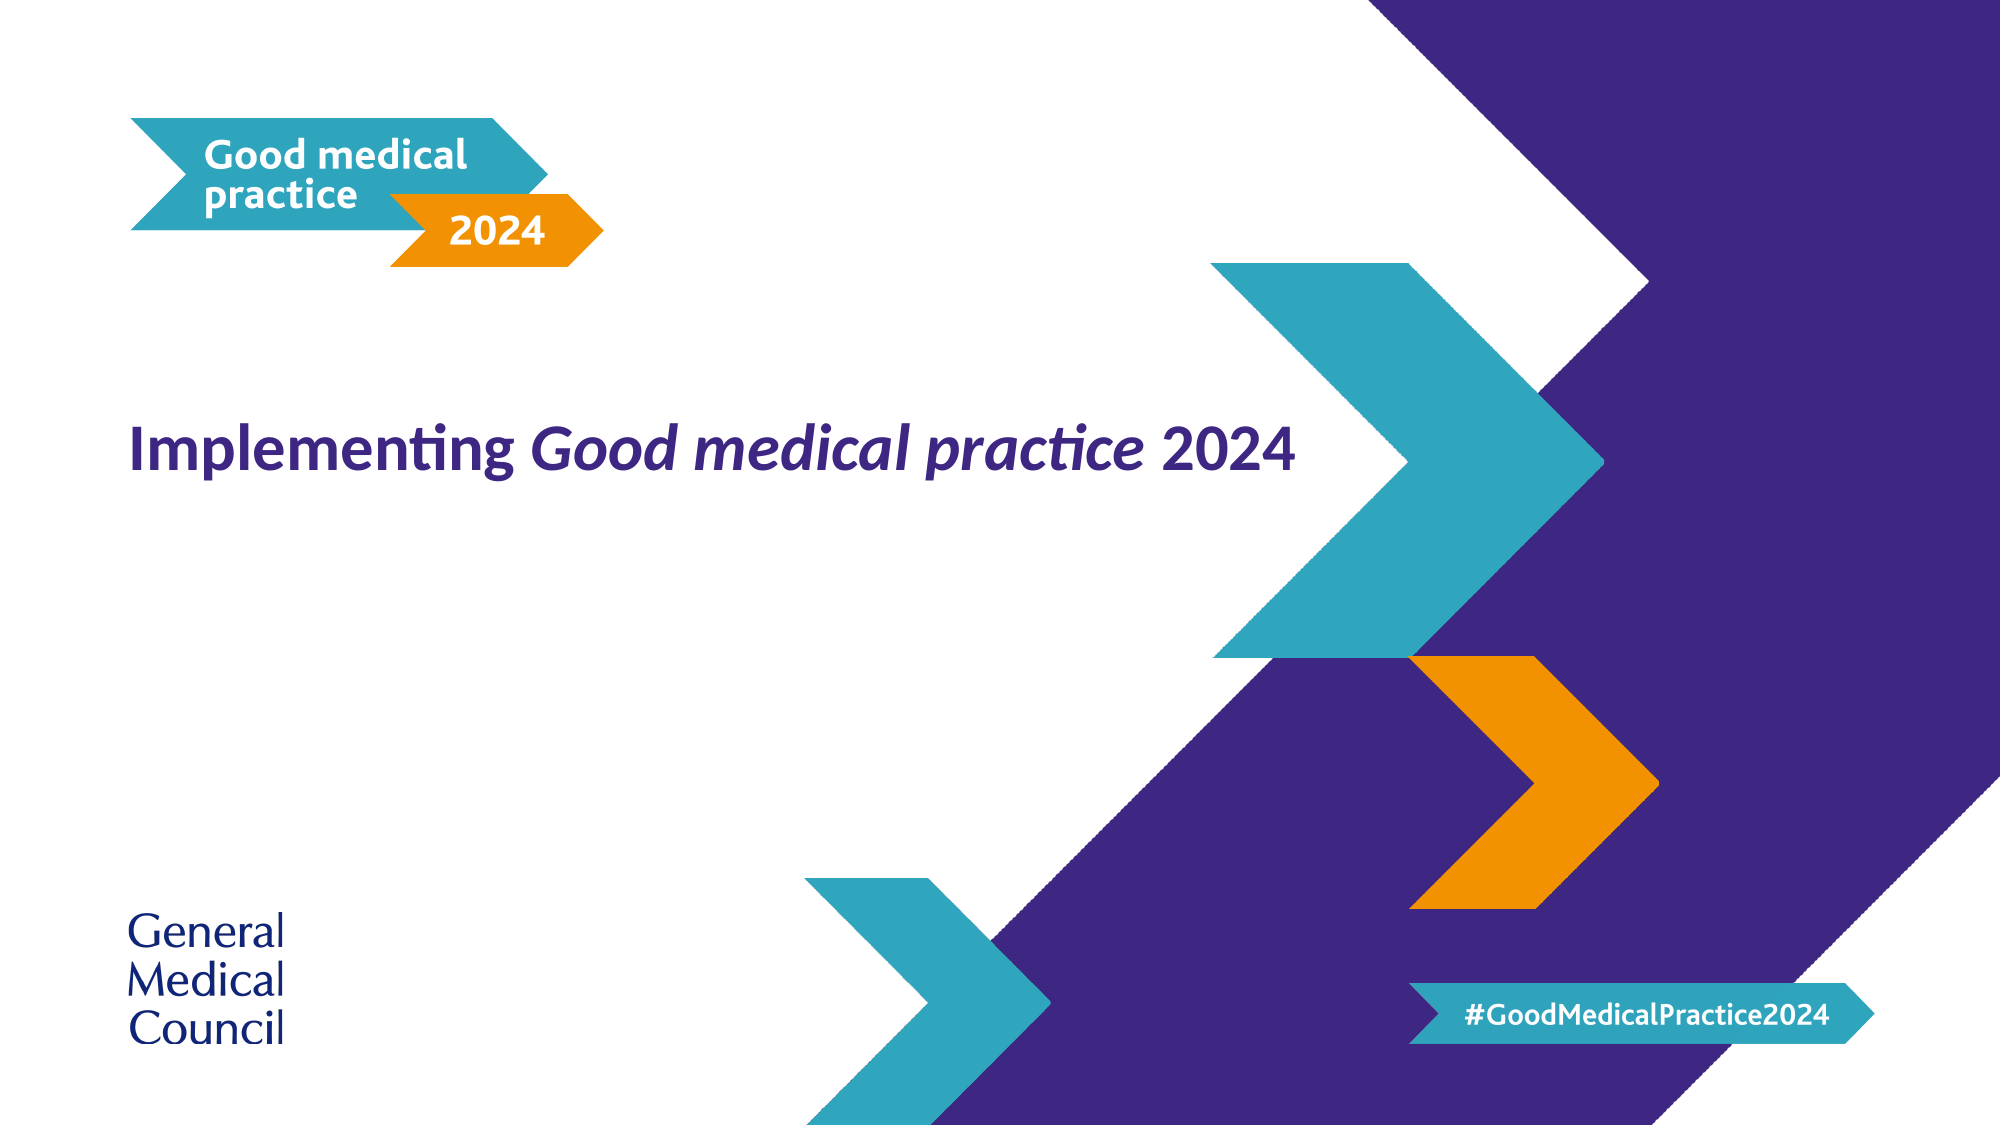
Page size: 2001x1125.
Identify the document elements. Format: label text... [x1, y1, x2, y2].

picture [1409, 983, 1875, 1044]
list Implementing Good medical practice 2024 [113, 404, 1614, 508]
picture [130, 118, 604, 267]
